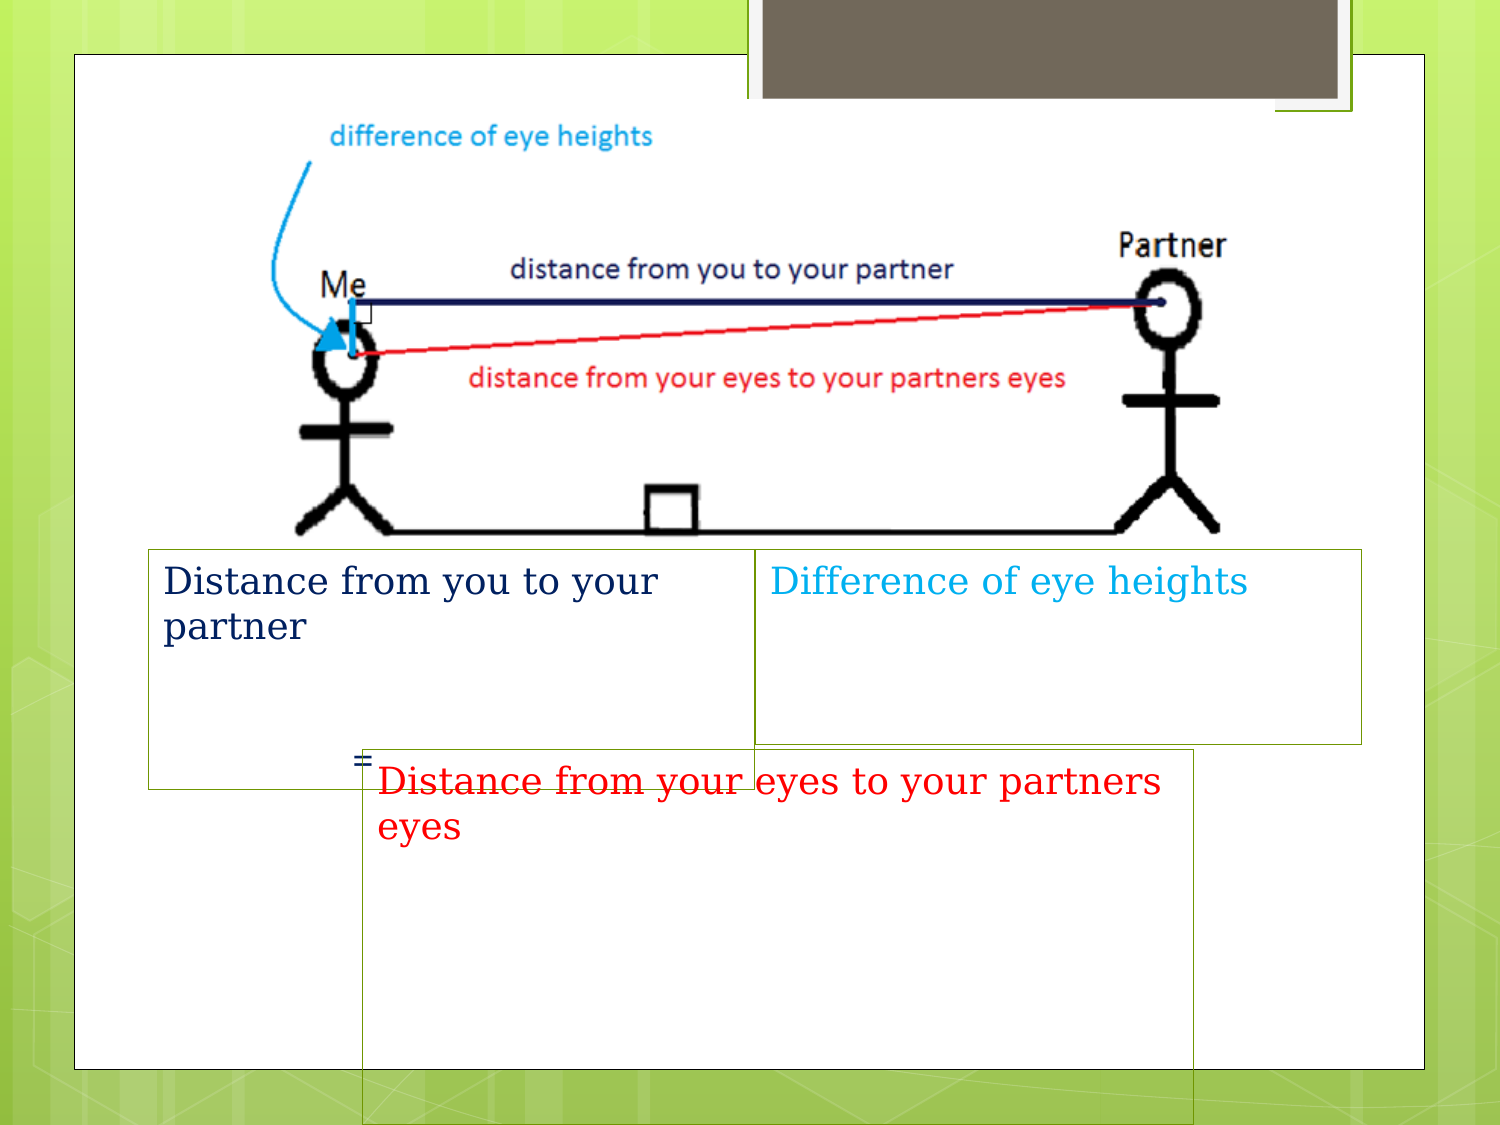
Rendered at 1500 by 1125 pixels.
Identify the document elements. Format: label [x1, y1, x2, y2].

picture [224, 99, 1276, 547]
